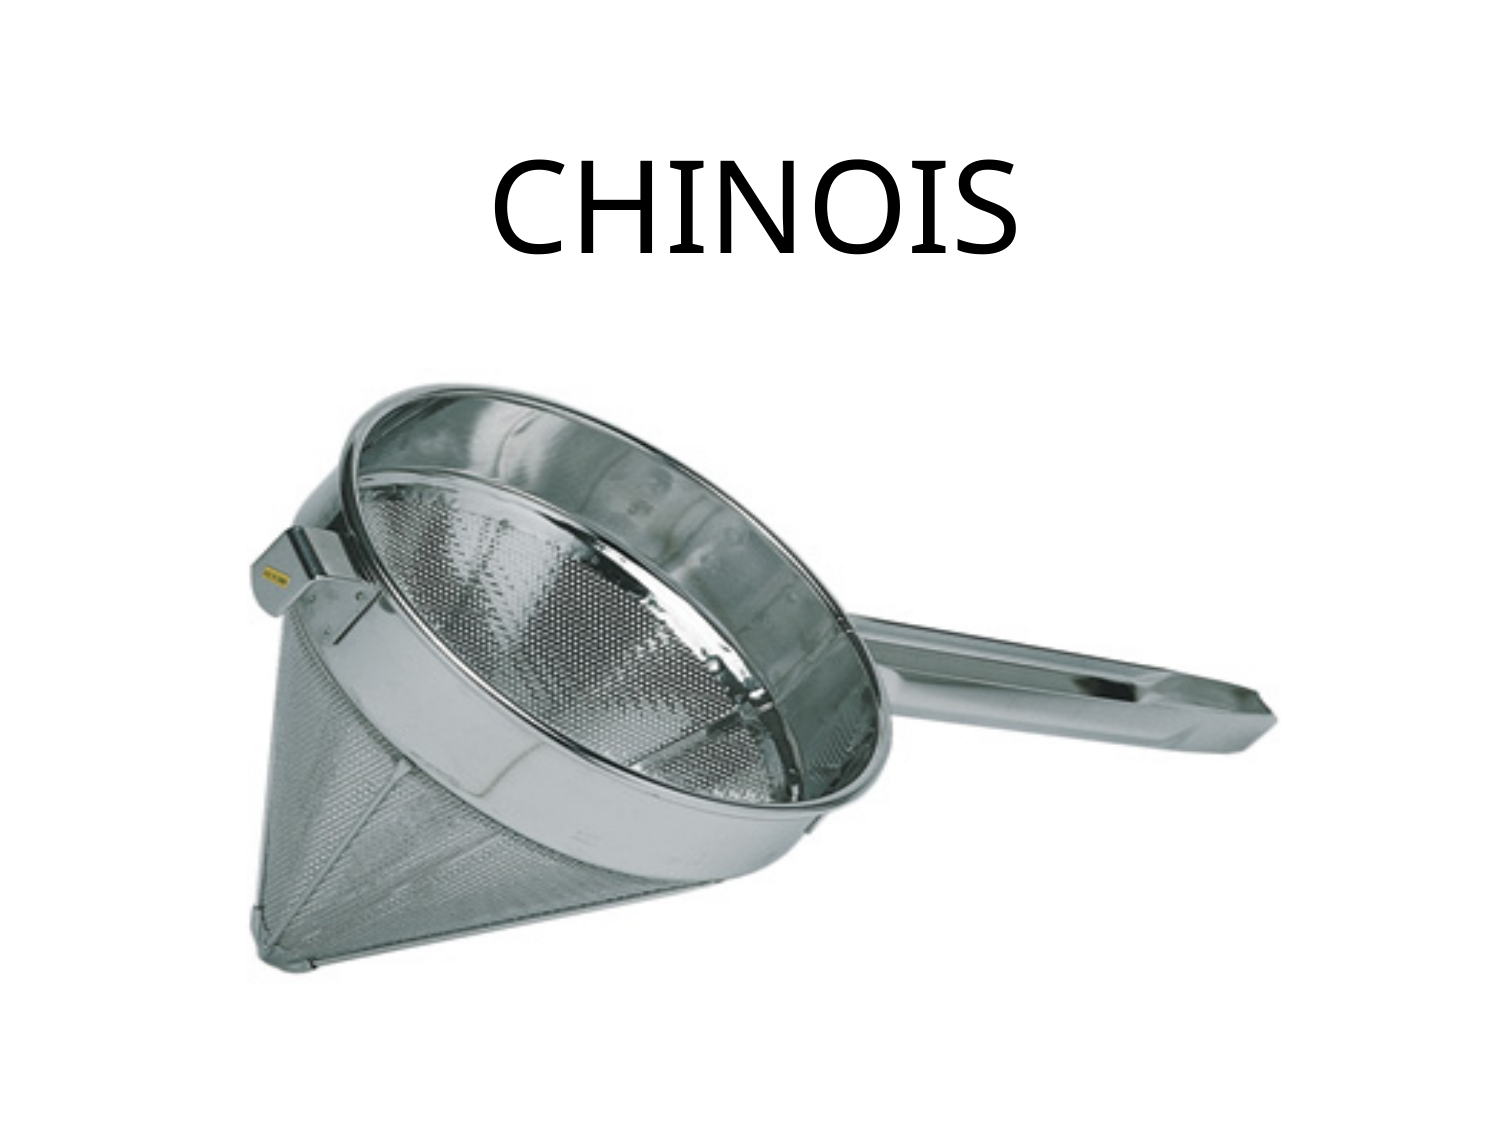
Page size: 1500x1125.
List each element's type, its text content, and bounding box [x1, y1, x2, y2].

text_box CHINOIS [429, 128, 1081, 277]
picture [202, 346, 1301, 1026]
